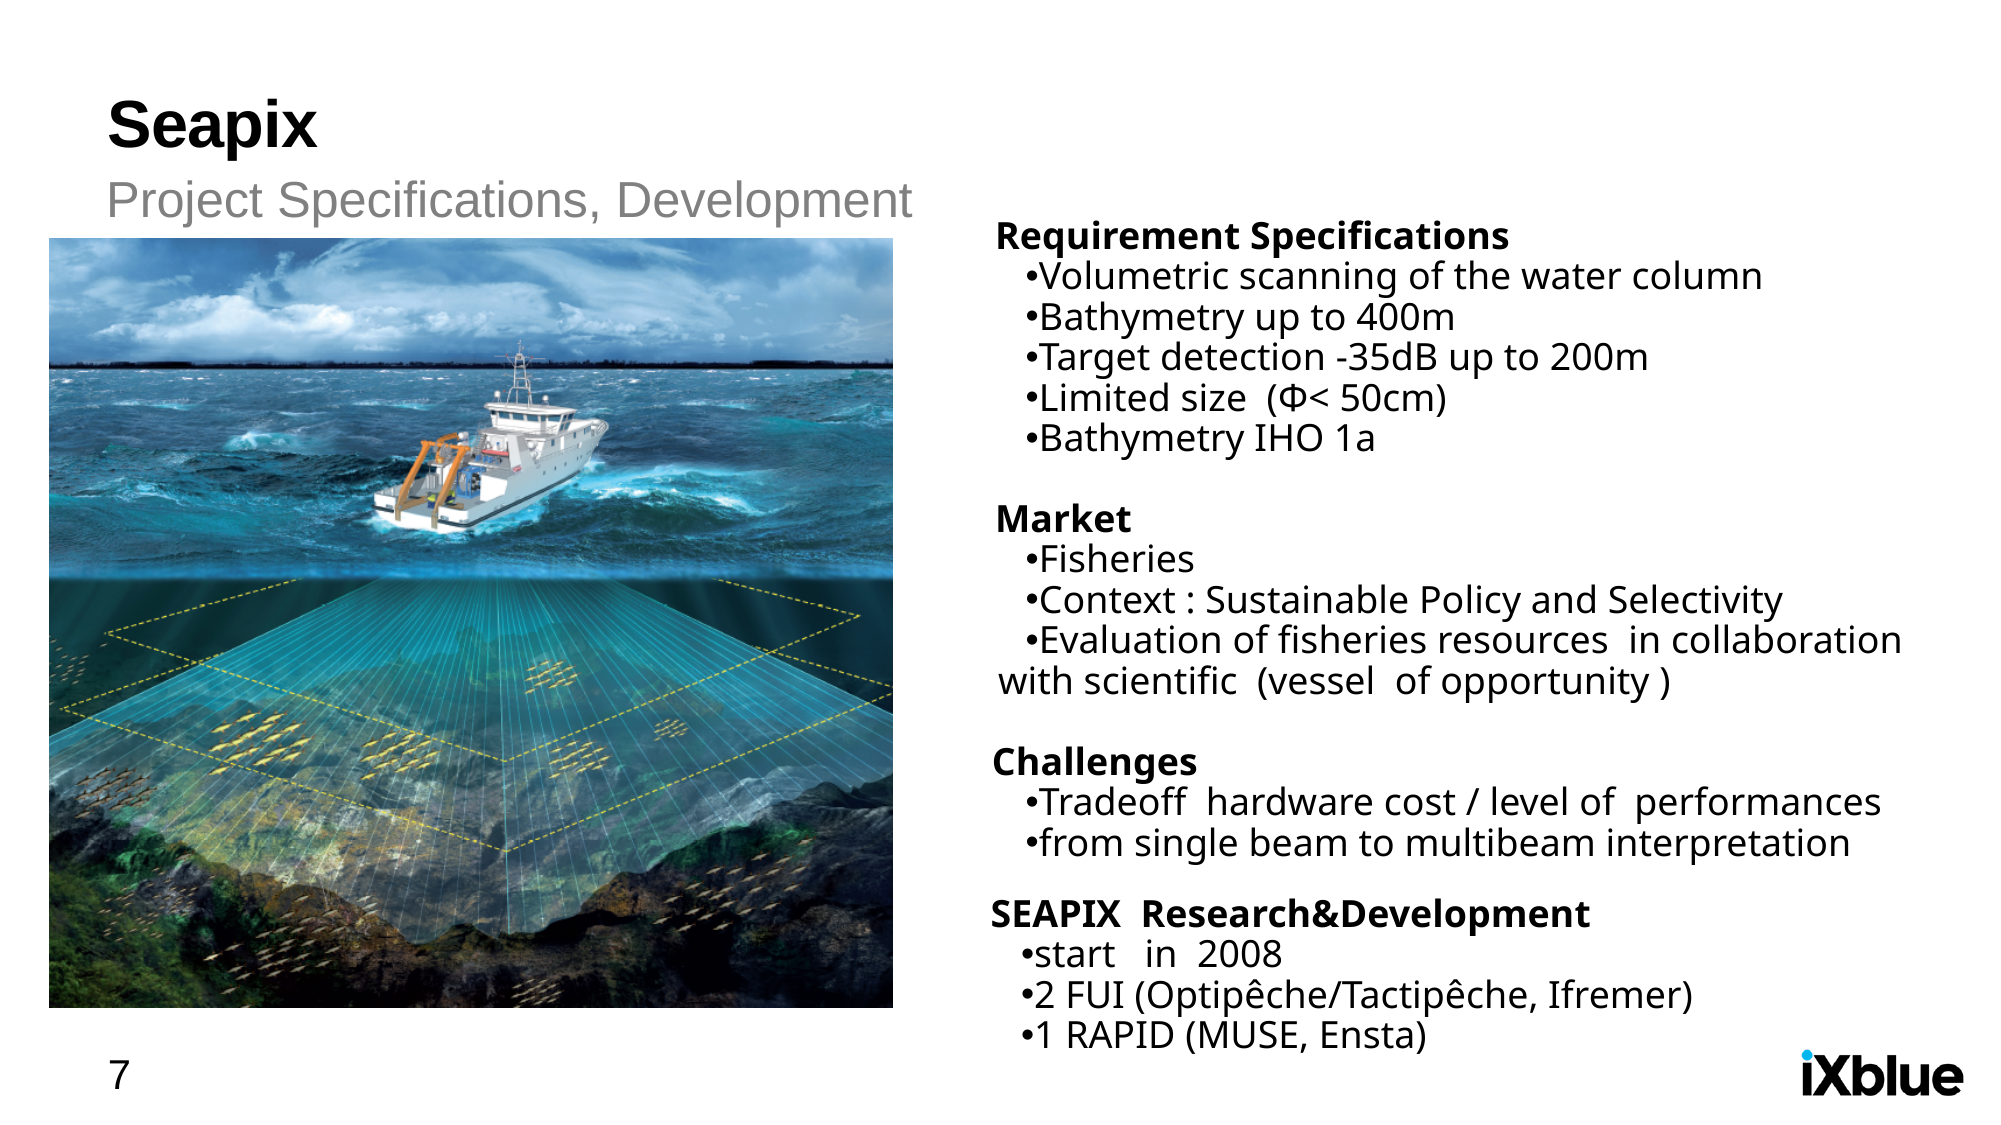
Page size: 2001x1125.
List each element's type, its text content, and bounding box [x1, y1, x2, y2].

list Seapix [93, 82, 1752, 171]
list Requirement Specifications Volumetric scanning of the water column Bathymetry up to 400m Target detection -35dB up to 200m Limited size (Φ< 50cm) Bathymetry IHO 1a Market Fisheries Context : Sustainable Policy and Selectivity Evaluation of fisheries resources in collaboration with scientific (vessel of opportunity ) Challenges Tradeoff hardware cost / level of performances from single beam to multibeam interpretation [967, 209, 1961, 733]
picture [1752, 942, 2001, 1125]
list Project Specifications, Development [91, 166, 1842, 237]
list SEAPIX Research&Development start in 2008 2 FUI (Optipêche/Tactipêche, Ifremer) 1 RAPID (MUSE, Ensta) [962, 887, 1722, 1102]
picture [49, 238, 893, 1008]
slide_number 7 [93, 1042, 179, 1103]
